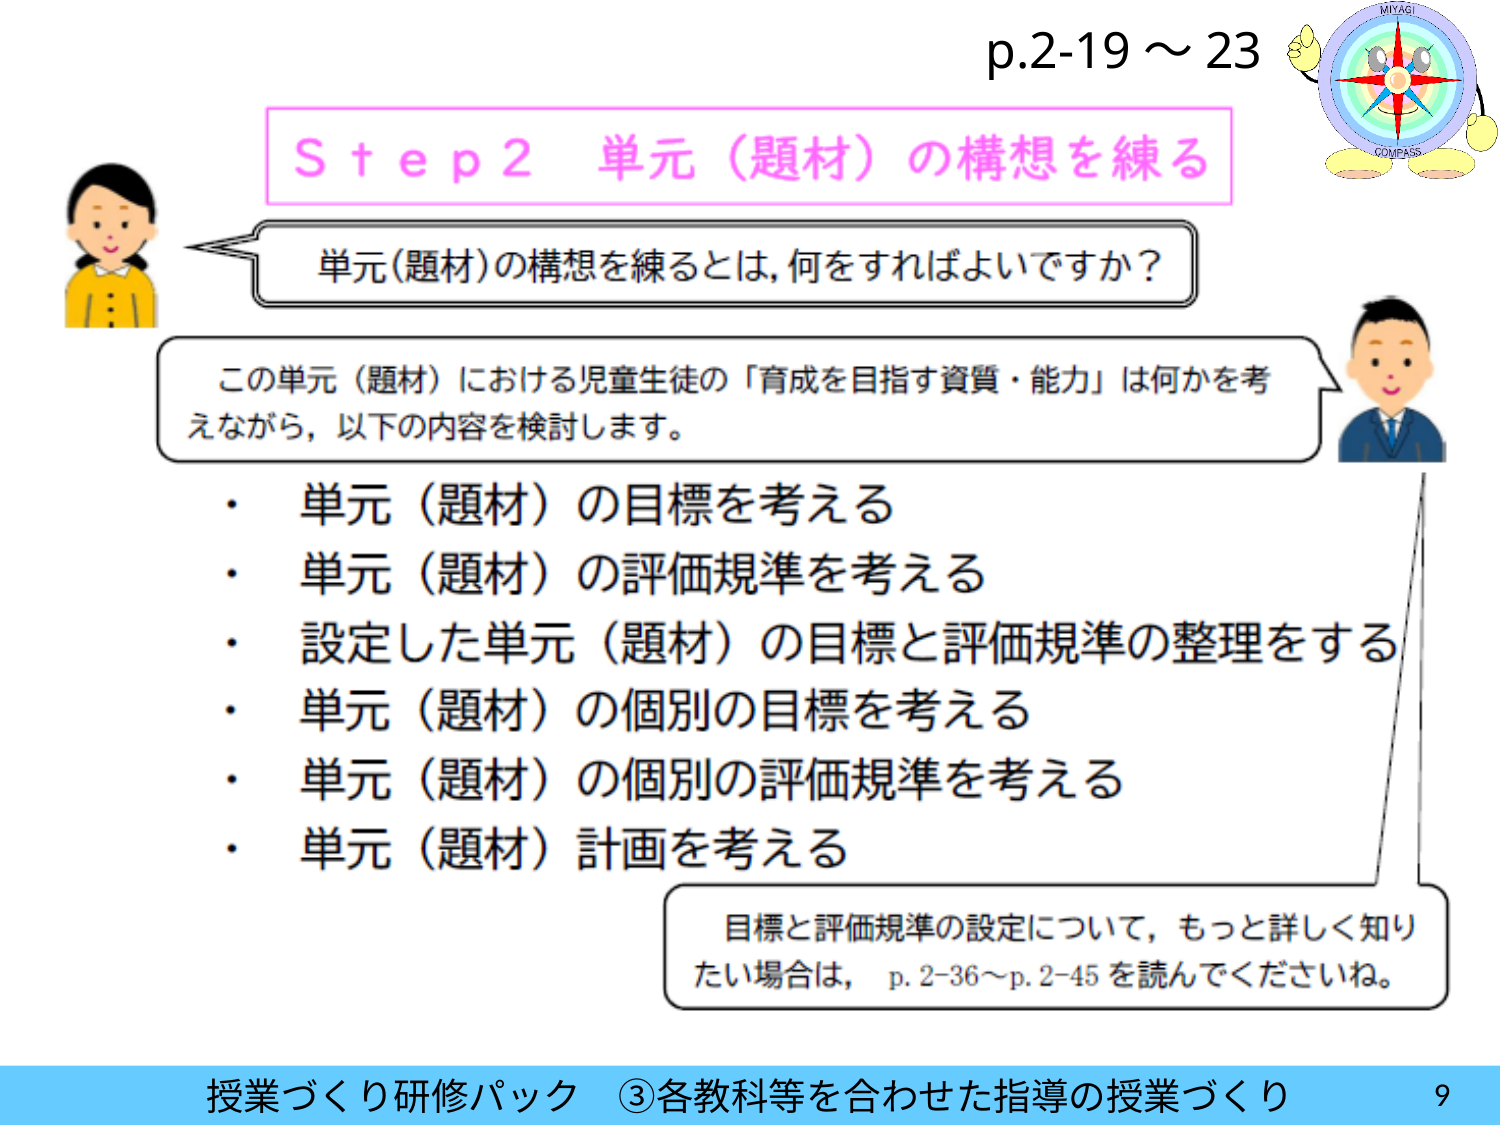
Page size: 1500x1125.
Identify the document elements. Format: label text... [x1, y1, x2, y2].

picture [1287, 1, 1498, 179]
text_box p.2-19～23 [926, 0, 1322, 90]
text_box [41, 90, 1459, 1013]
slide_number 9 [1127, 1063, 1466, 1124]
